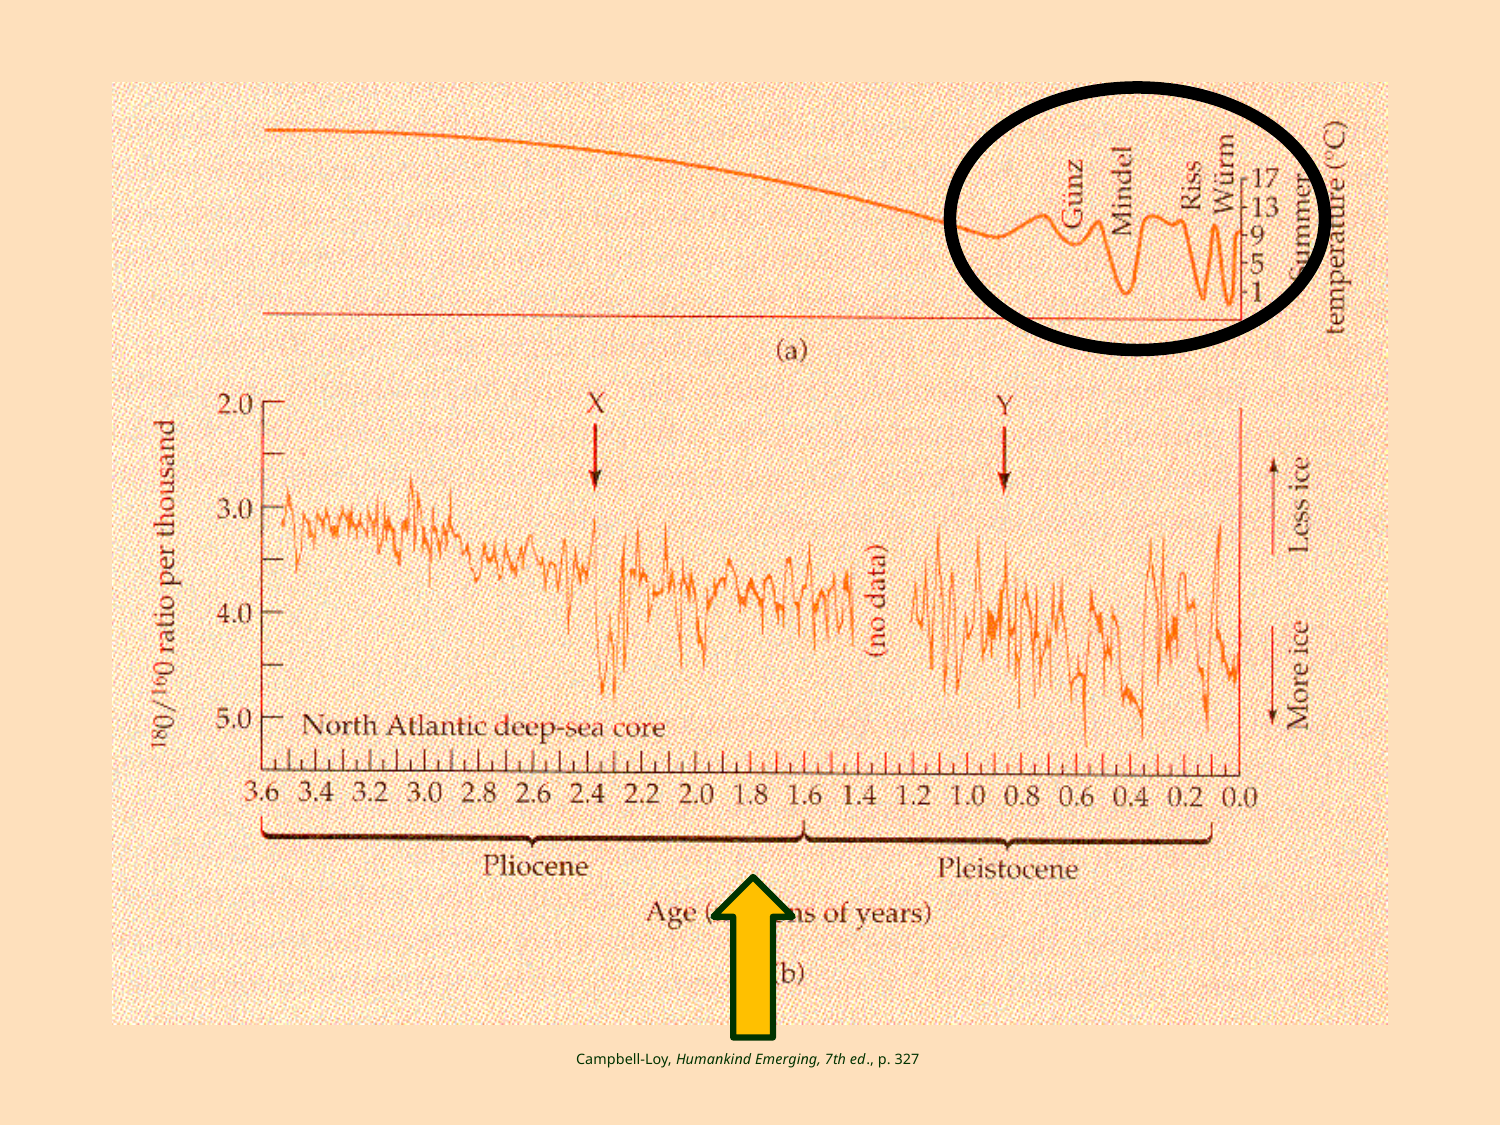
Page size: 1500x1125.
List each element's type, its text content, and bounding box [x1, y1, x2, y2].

text_box [733, 1033, 773, 1038]
picture [112, 82, 1388, 1026]
text_box Campbell-Loy, Humankind Emerging, 7th ed., p. 327 [561, 1039, 939, 1085]
